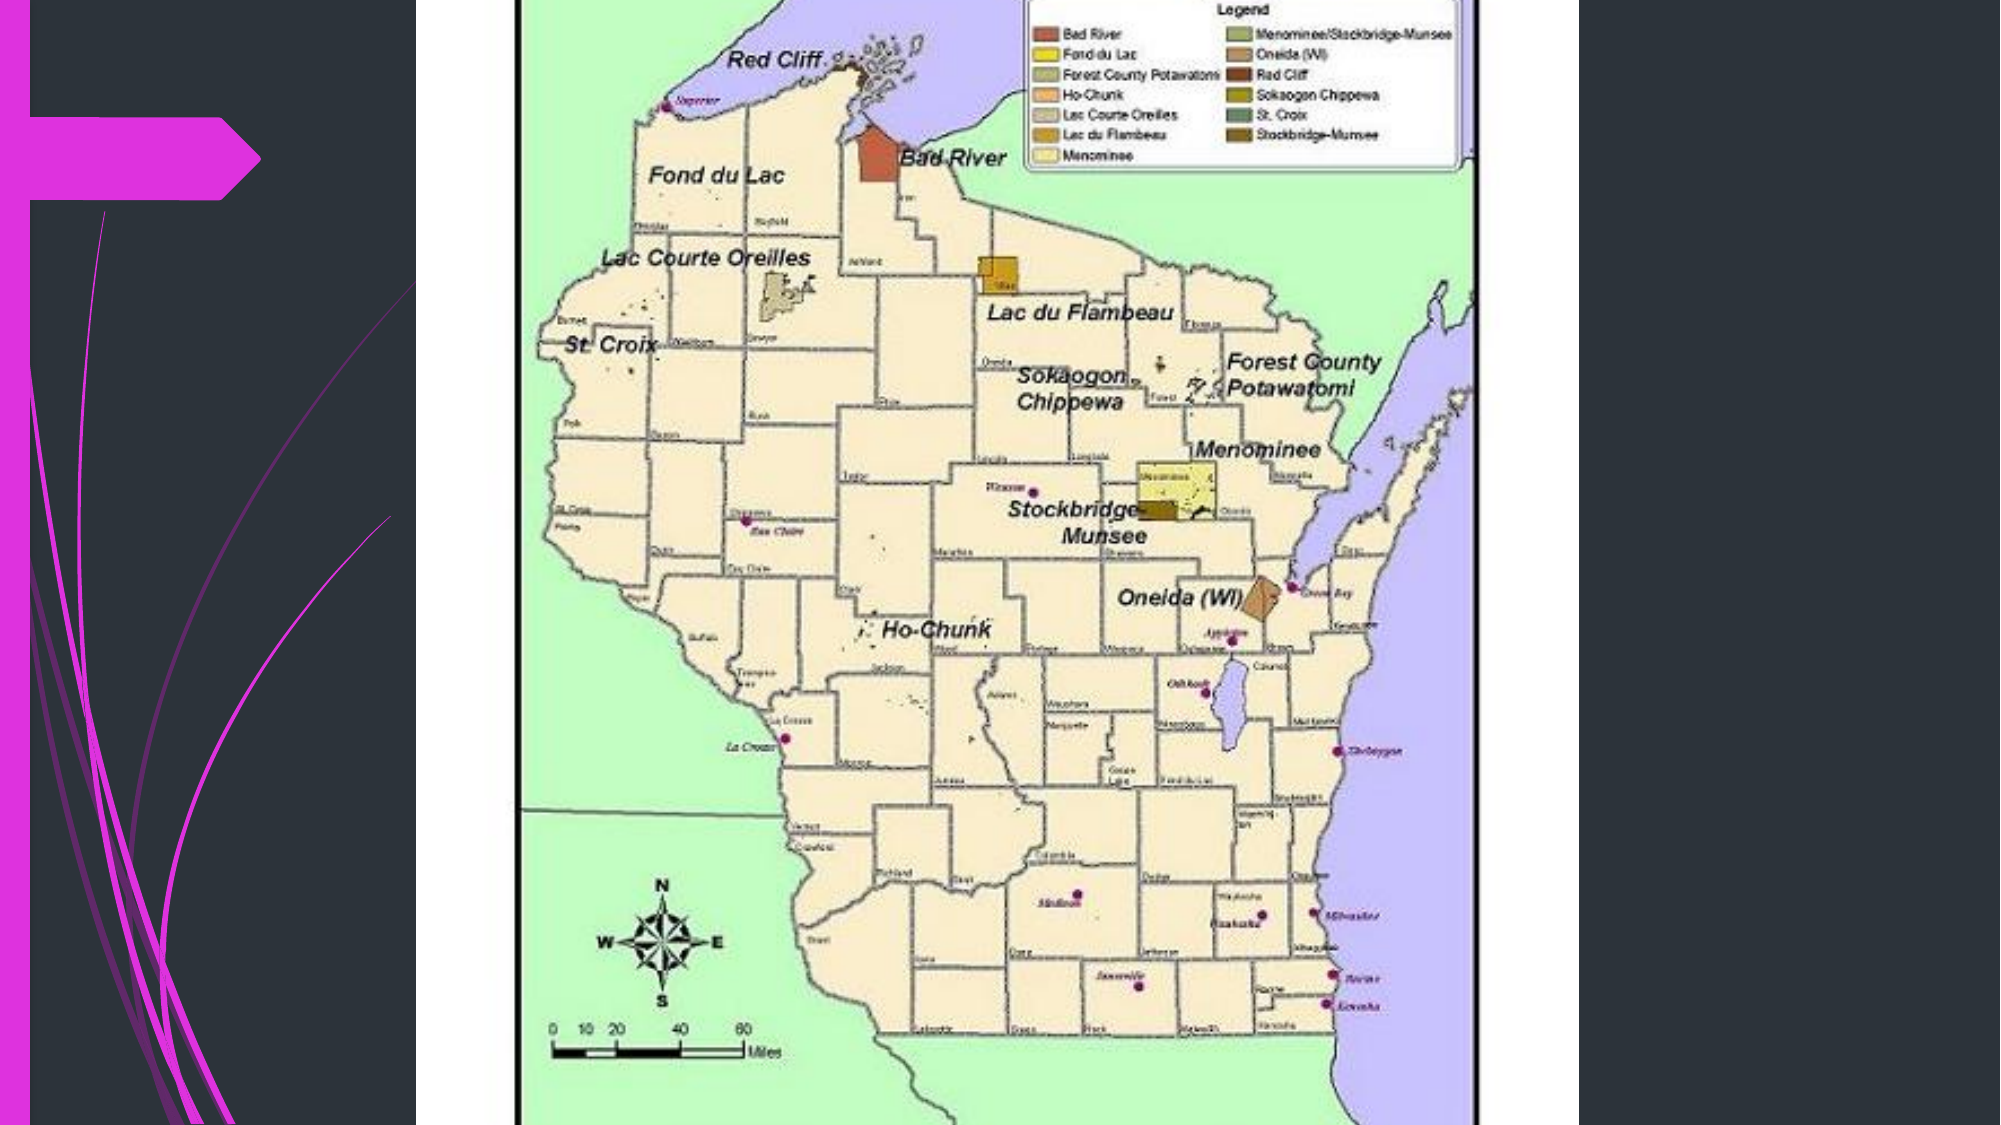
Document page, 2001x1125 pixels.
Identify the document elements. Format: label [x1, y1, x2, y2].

list [415, 0, 1580, 1125]
